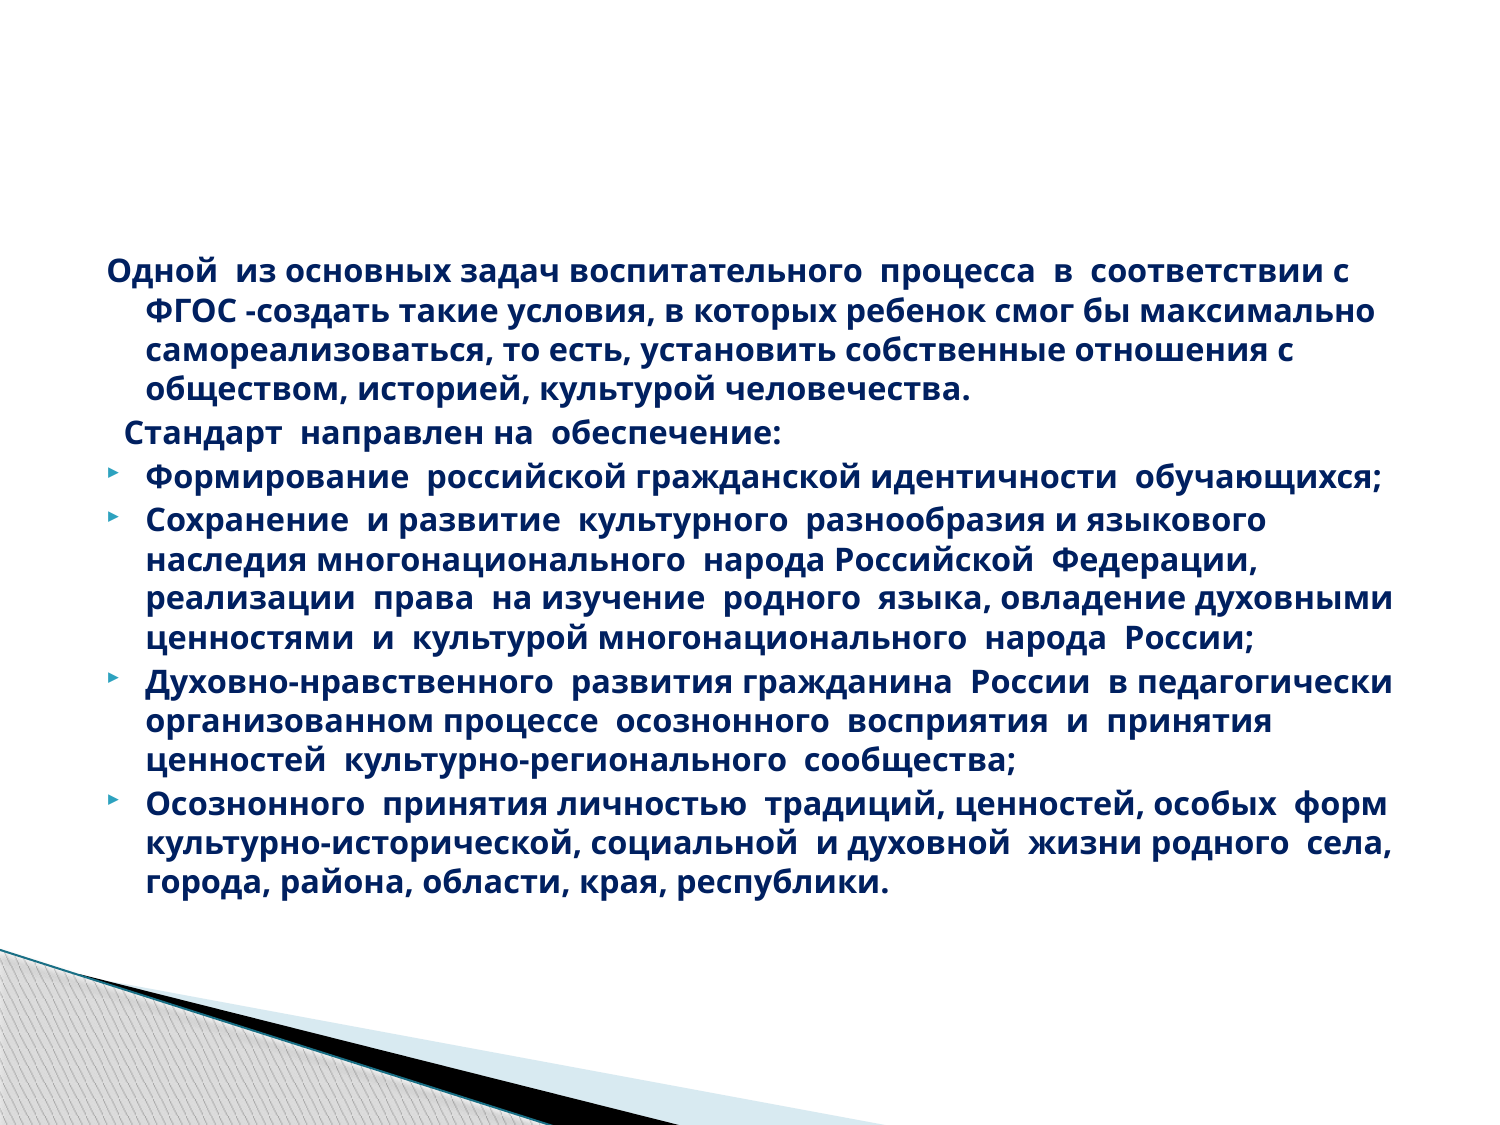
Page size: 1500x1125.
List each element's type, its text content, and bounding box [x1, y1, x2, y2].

list Одной из основных задач воспитательного процесса в соответствии с ФГОС -создать такие условия, в которых ребенок смог бы максимально самореализоваться, то есть, установить собственные отношения с обществом, историей, культурой человечества. Стандарт направлен на обеспечение: Формирование российской гражданской идентичности обучающихся; Сохранение и развитие культурного разнообразия и языкового наследия многонационального народа Российской Федерации, реализации права на изучение родного языка, овладение духовными ценностями и культурой многонационального народа России; Духовно-нравственного развития гражданина России в педагогически организованном процессе осознонного восприятия и принятия ценностей культурно-регионального сообщества; Осознонного принятия личностью традиций, ценностей, особых форм культурно-исторической, социальной и духовной жизни родного села, города, района, области, края, республики. [75, 243, 1425, 986]
